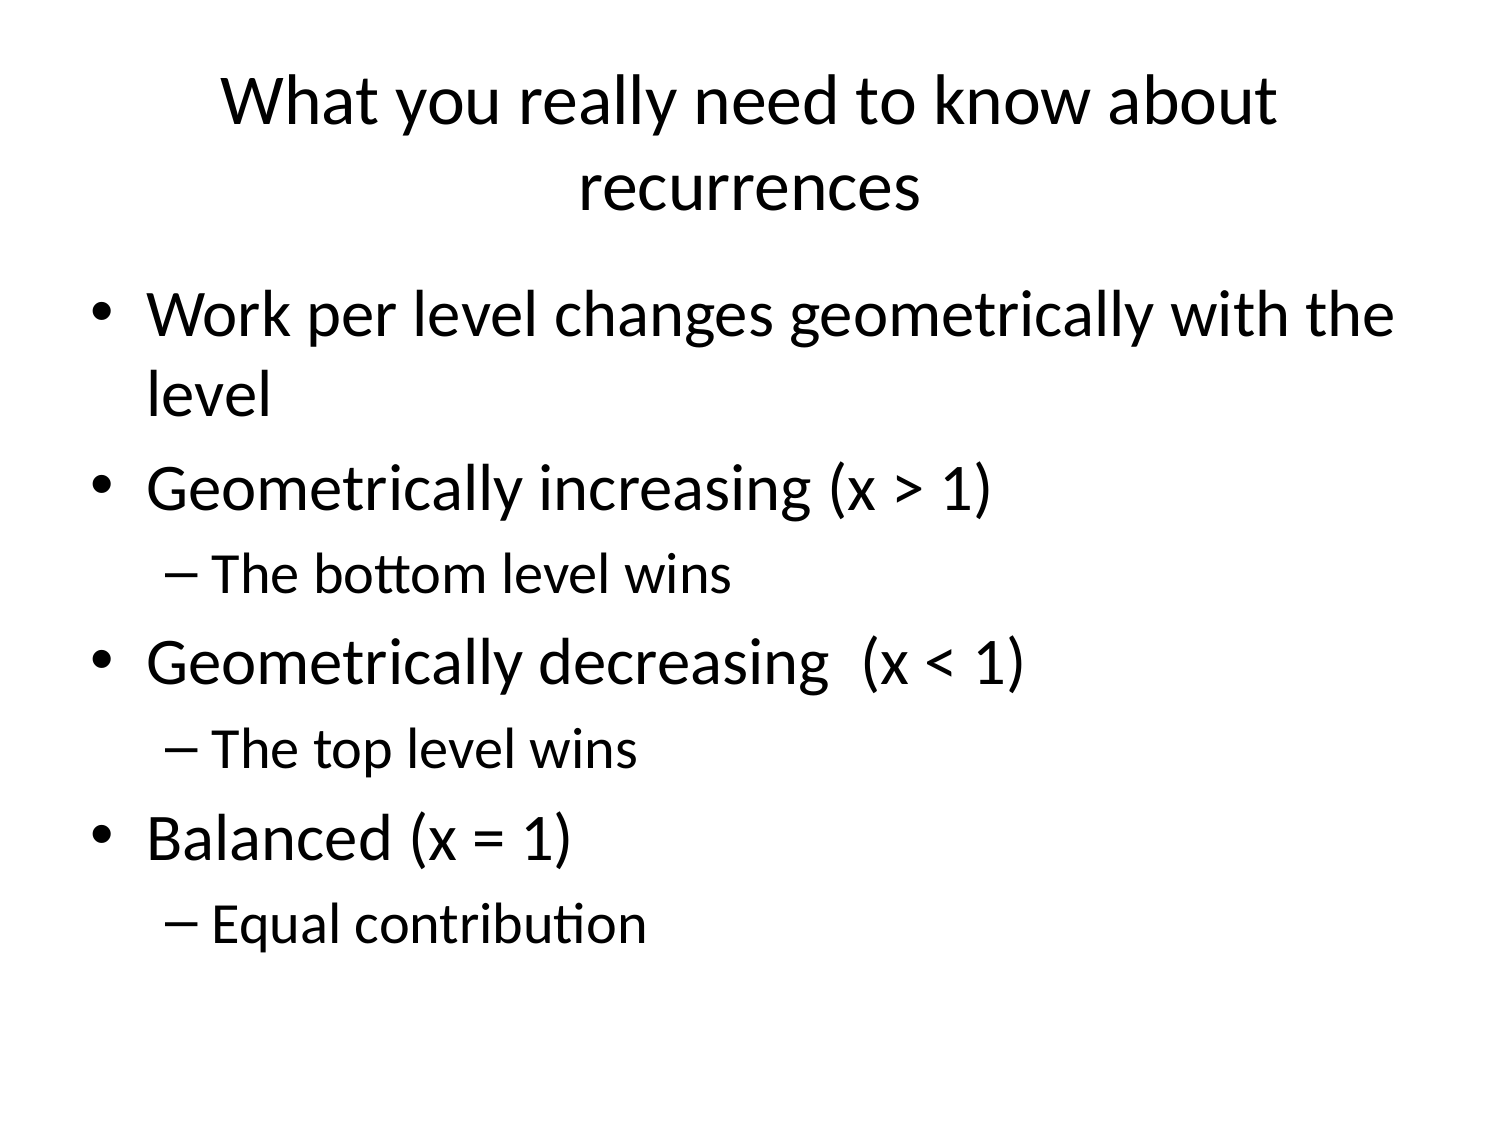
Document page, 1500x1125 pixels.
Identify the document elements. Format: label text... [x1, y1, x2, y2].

list Work per level changes geometrically with the level Geometrically increasing (x > 1) The bottom level wins Geometrically decreasing (x < 1) The top level wins Balanced (x = 1) Equal contribution [75, 262, 1425, 1005]
title What you really need to know about recurrences [75, 45, 1425, 233]
